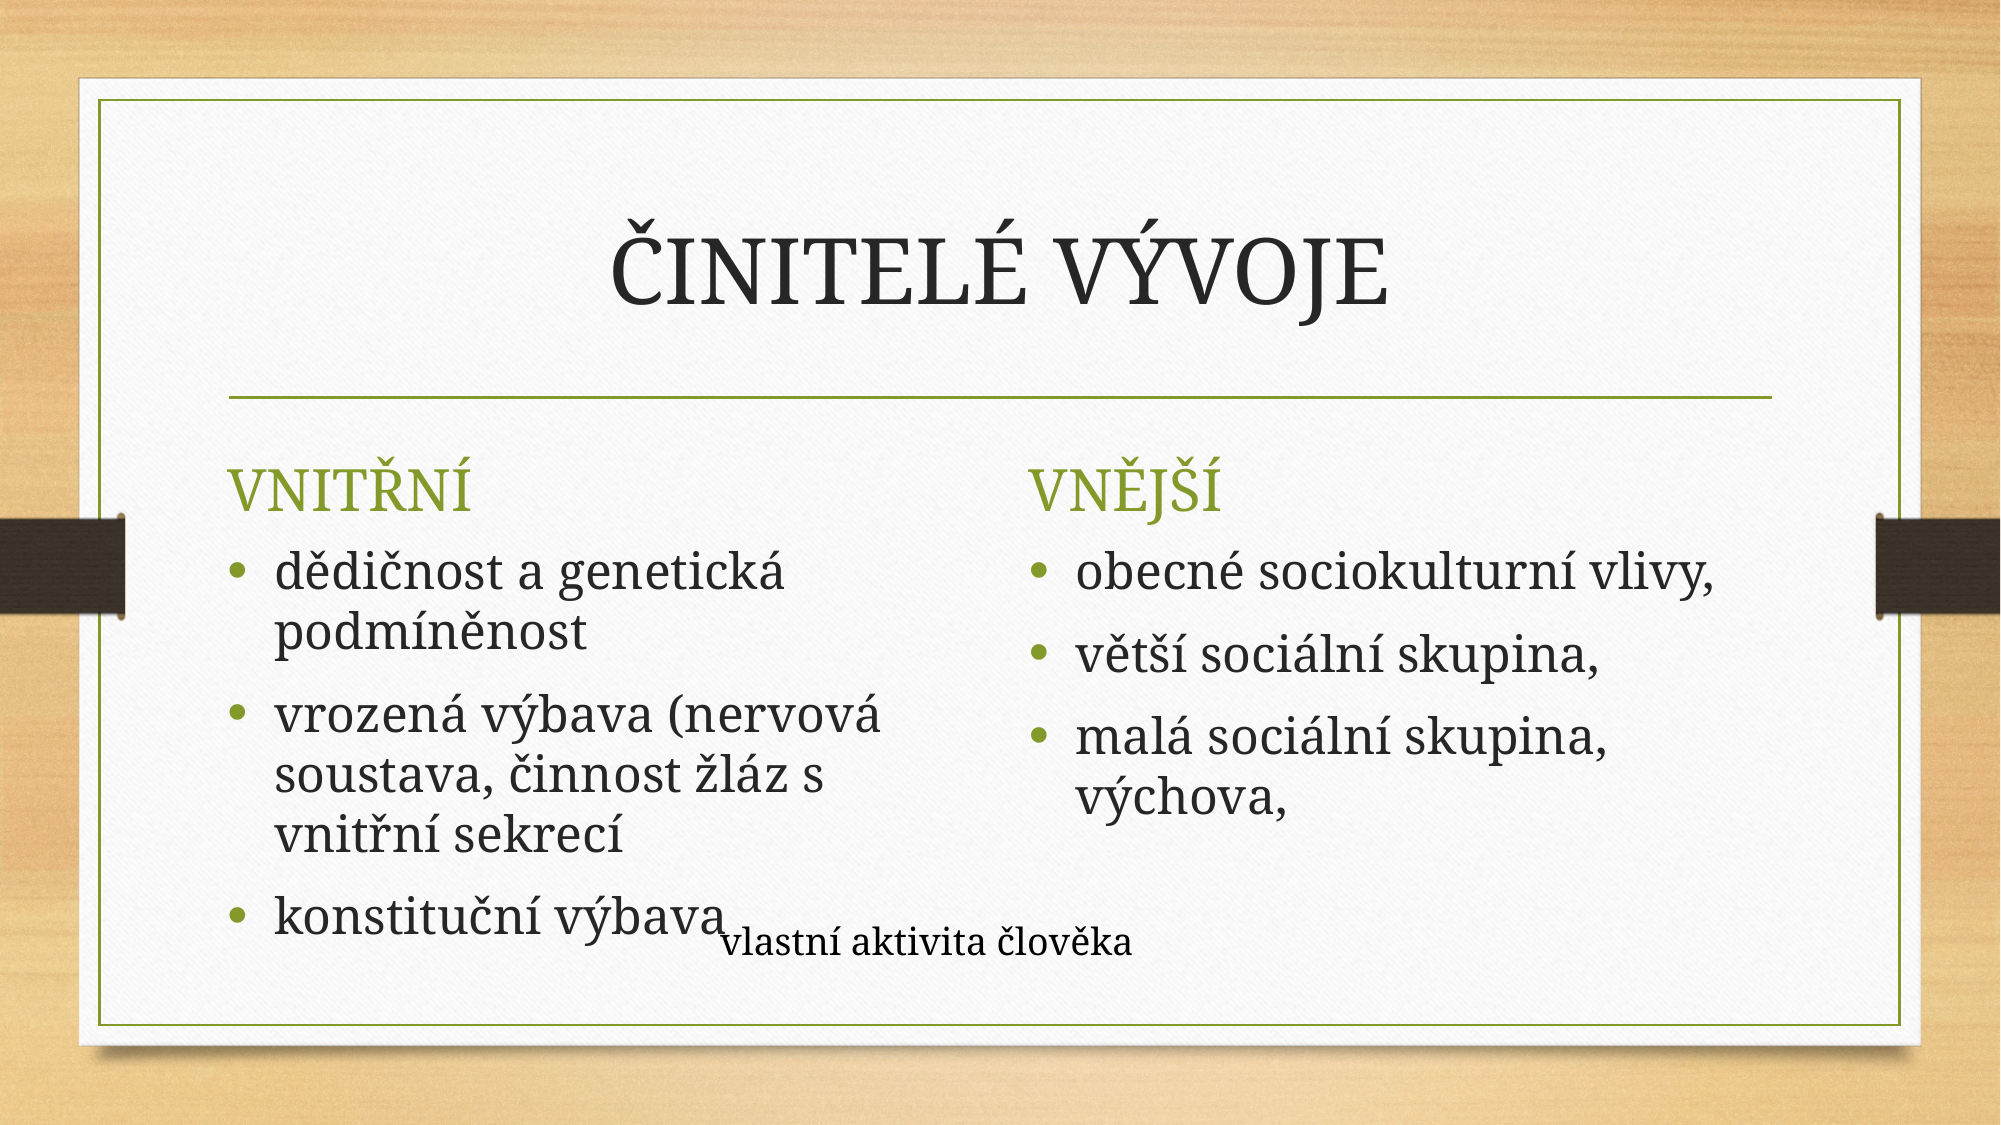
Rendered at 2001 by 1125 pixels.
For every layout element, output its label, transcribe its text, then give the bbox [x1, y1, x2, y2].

picture [0, 0, 2001, 1125]
list VNĚJŠÍ [1013, 436, 1788, 531]
title ČINITELÉ VÝVOJE [212, 161, 1788, 375]
list obecné sociokulturní vlivy, větší sociální skupina, malá sociální skupina, výchova, [1013, 532, 1788, 964]
list dědičnost a genetická podmíněnost vrozená výbava (nervová soustava, činnost žláz s vnitřní sekrecí konstituční výbava [212, 532, 987, 964]
list VNITŘNÍ [212, 436, 987, 531]
text_box vlastní aktivita člověka [705, 910, 1261, 970]
